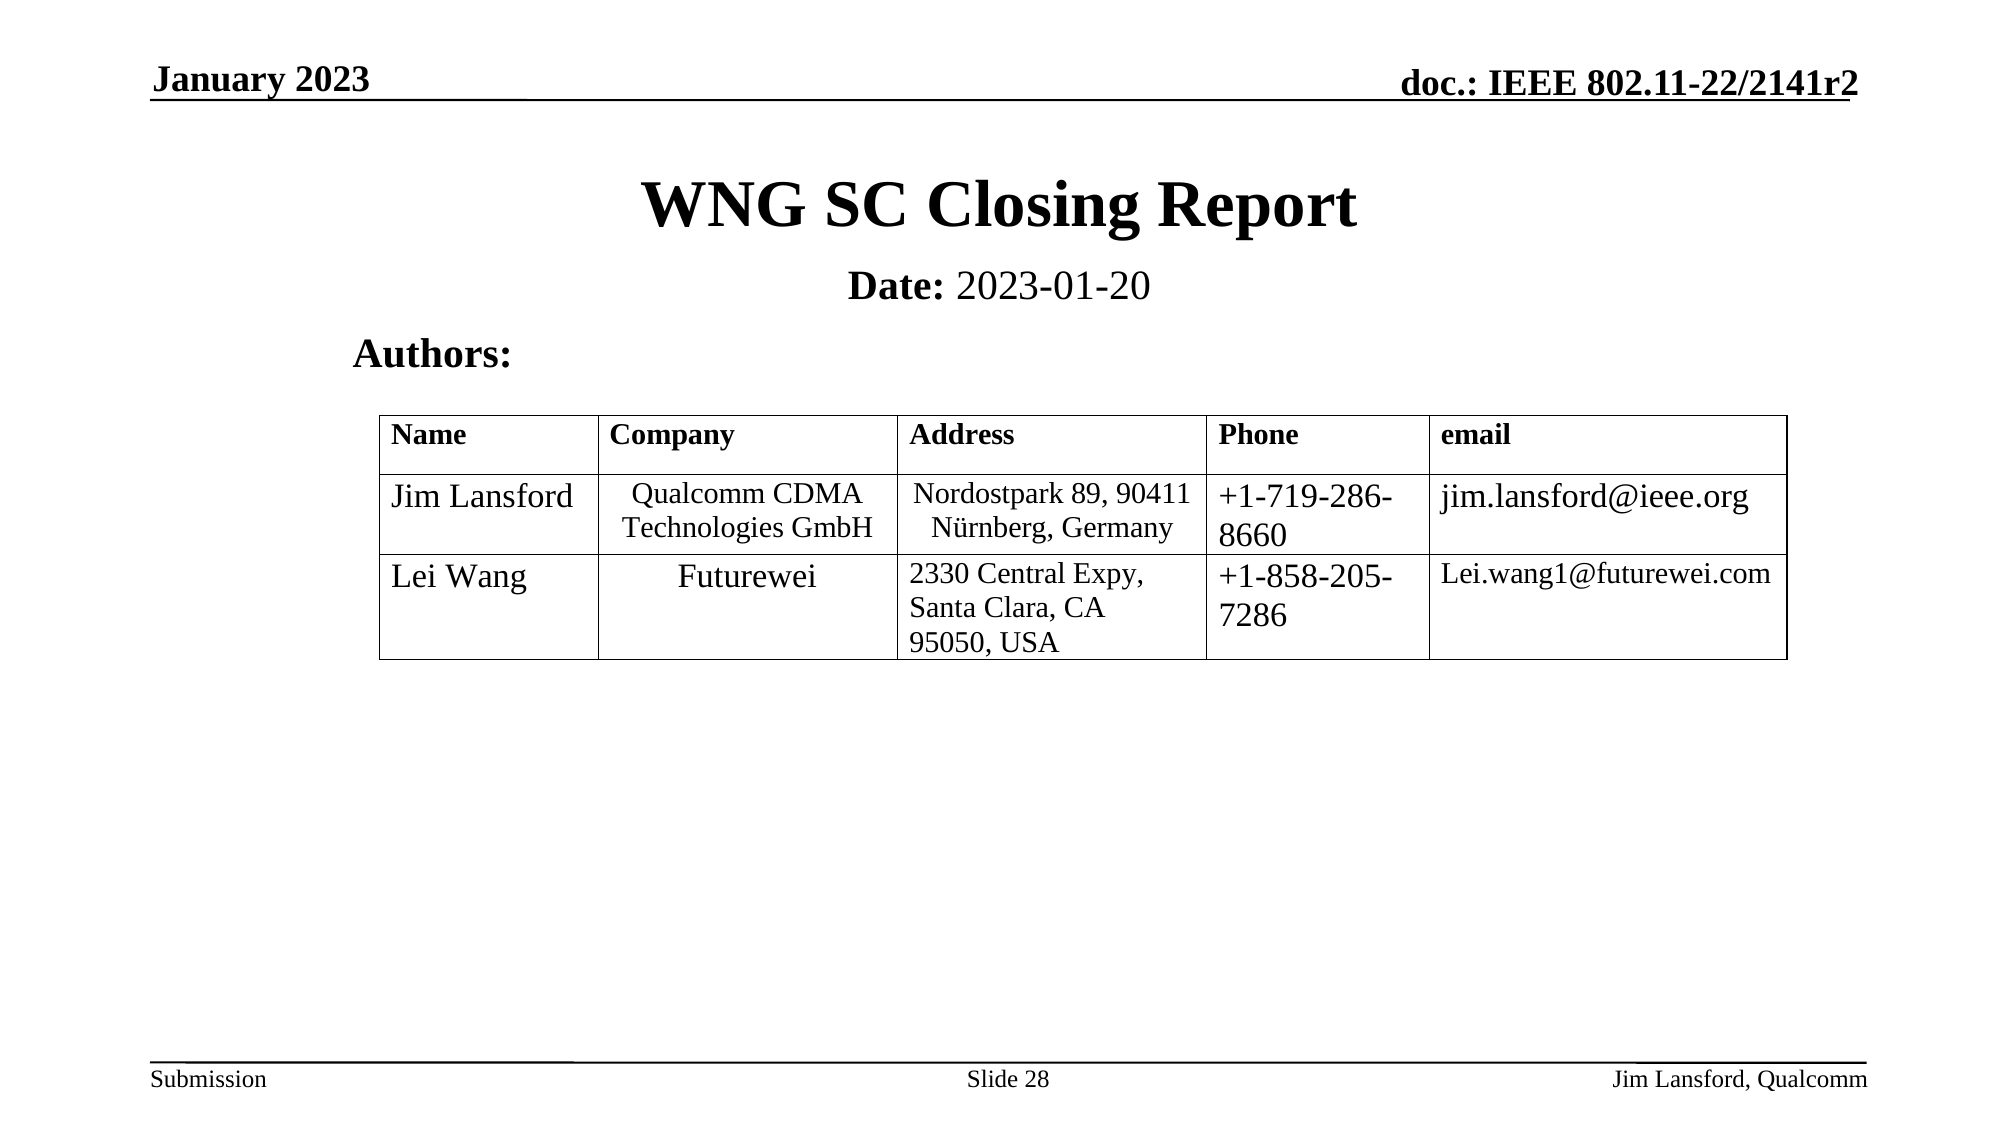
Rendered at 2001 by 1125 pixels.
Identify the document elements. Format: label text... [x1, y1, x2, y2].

footer Jim Lansford, Qualcomm [1171, 1061, 1869, 1093]
list Date: 2023-01-20 [362, 249, 1638, 313]
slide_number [152, 54, 563, 100]
text_box Authors: [337, 318, 575, 381]
title WNG SC Closing Report [149, 112, 1850, 288]
slide_number Slide 28 [950, 1061, 1067, 1123]
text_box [363, 415, 1895, 806]
